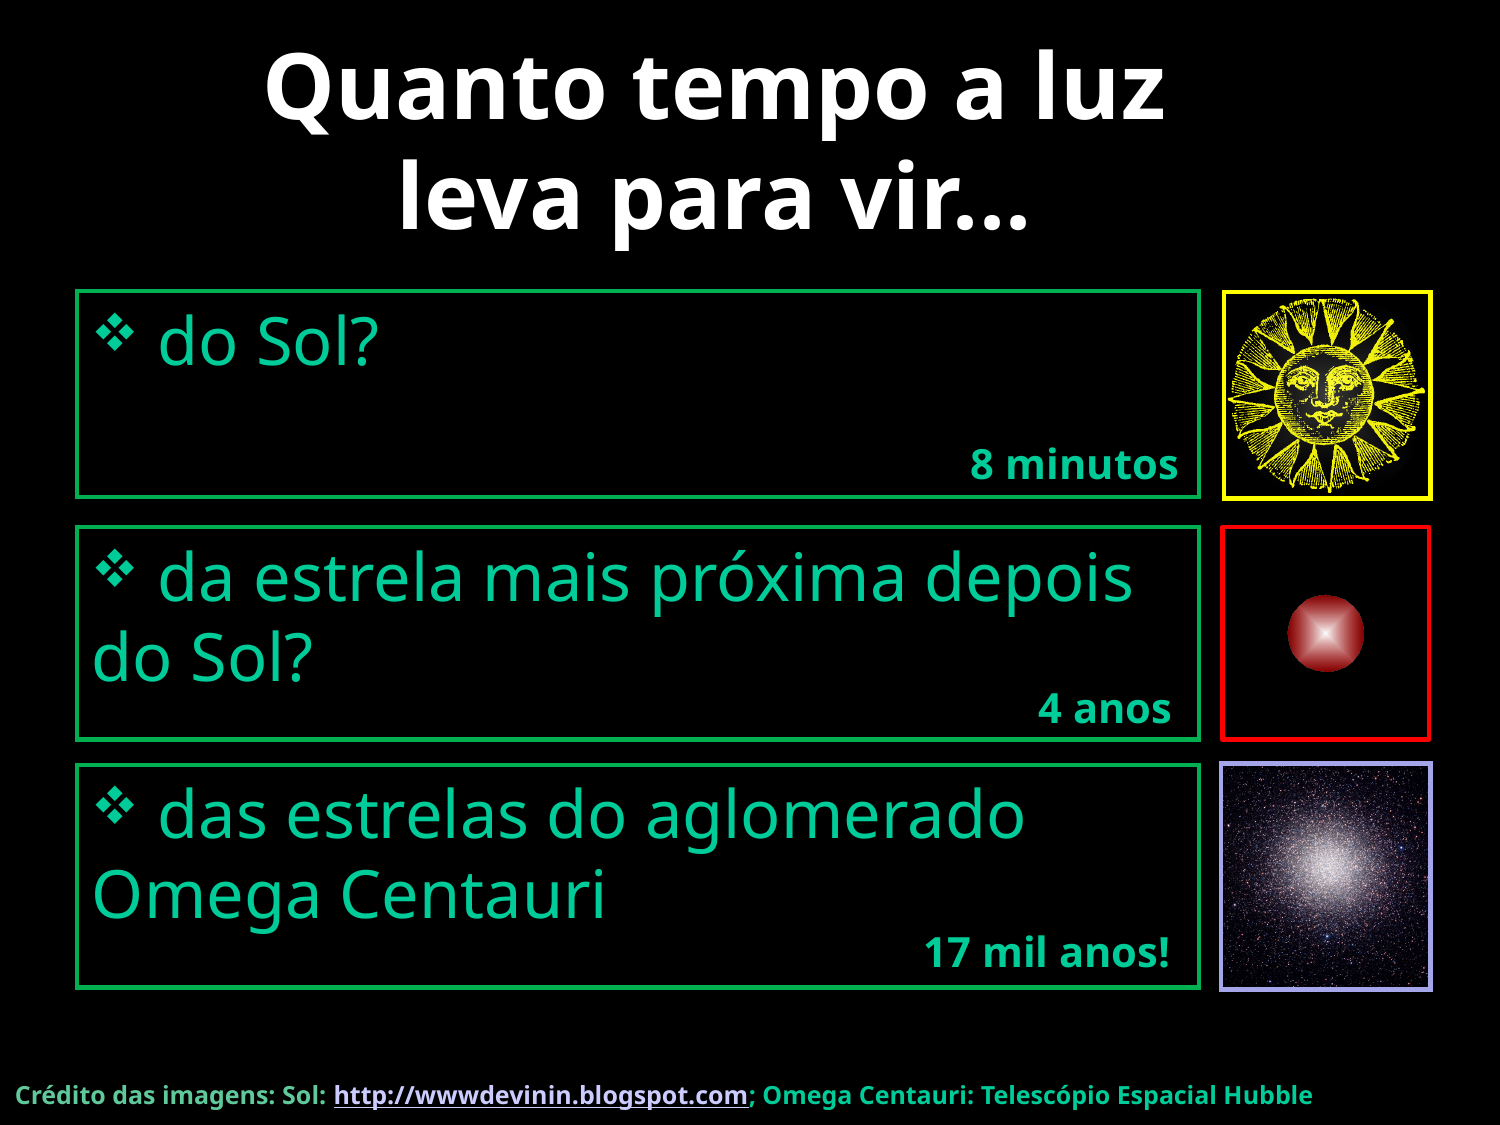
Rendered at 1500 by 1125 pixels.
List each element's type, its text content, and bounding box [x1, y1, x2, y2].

text_box do Sol? [76, 290, 1199, 498]
slide_number 12 [1074, 1024, 1388, 1101]
text_box 4 anos [868, 674, 1188, 739]
text_box 17 mil anos! [759, 918, 1186, 983]
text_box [1210, 516, 1442, 748]
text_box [1222, 290, 1432, 499]
text_box da estrela mais próxima depois do Sol? [76, 527, 1199, 740]
subtitle Quanto tempo a luz leva para vir... [194, 19, 1235, 138]
text_box Crédito das imagens: Sol: http://wwwdevinin.blogspot.com; Omega Centauri: Telescópio Espacial Hubble [0, 1072, 1500, 1121]
picture [1223, 765, 1429, 988]
text_box das estrelas do aglomerado Omega Centauri [76, 764, 1199, 988]
text_box 8 minutos [950, 430, 1199, 495]
